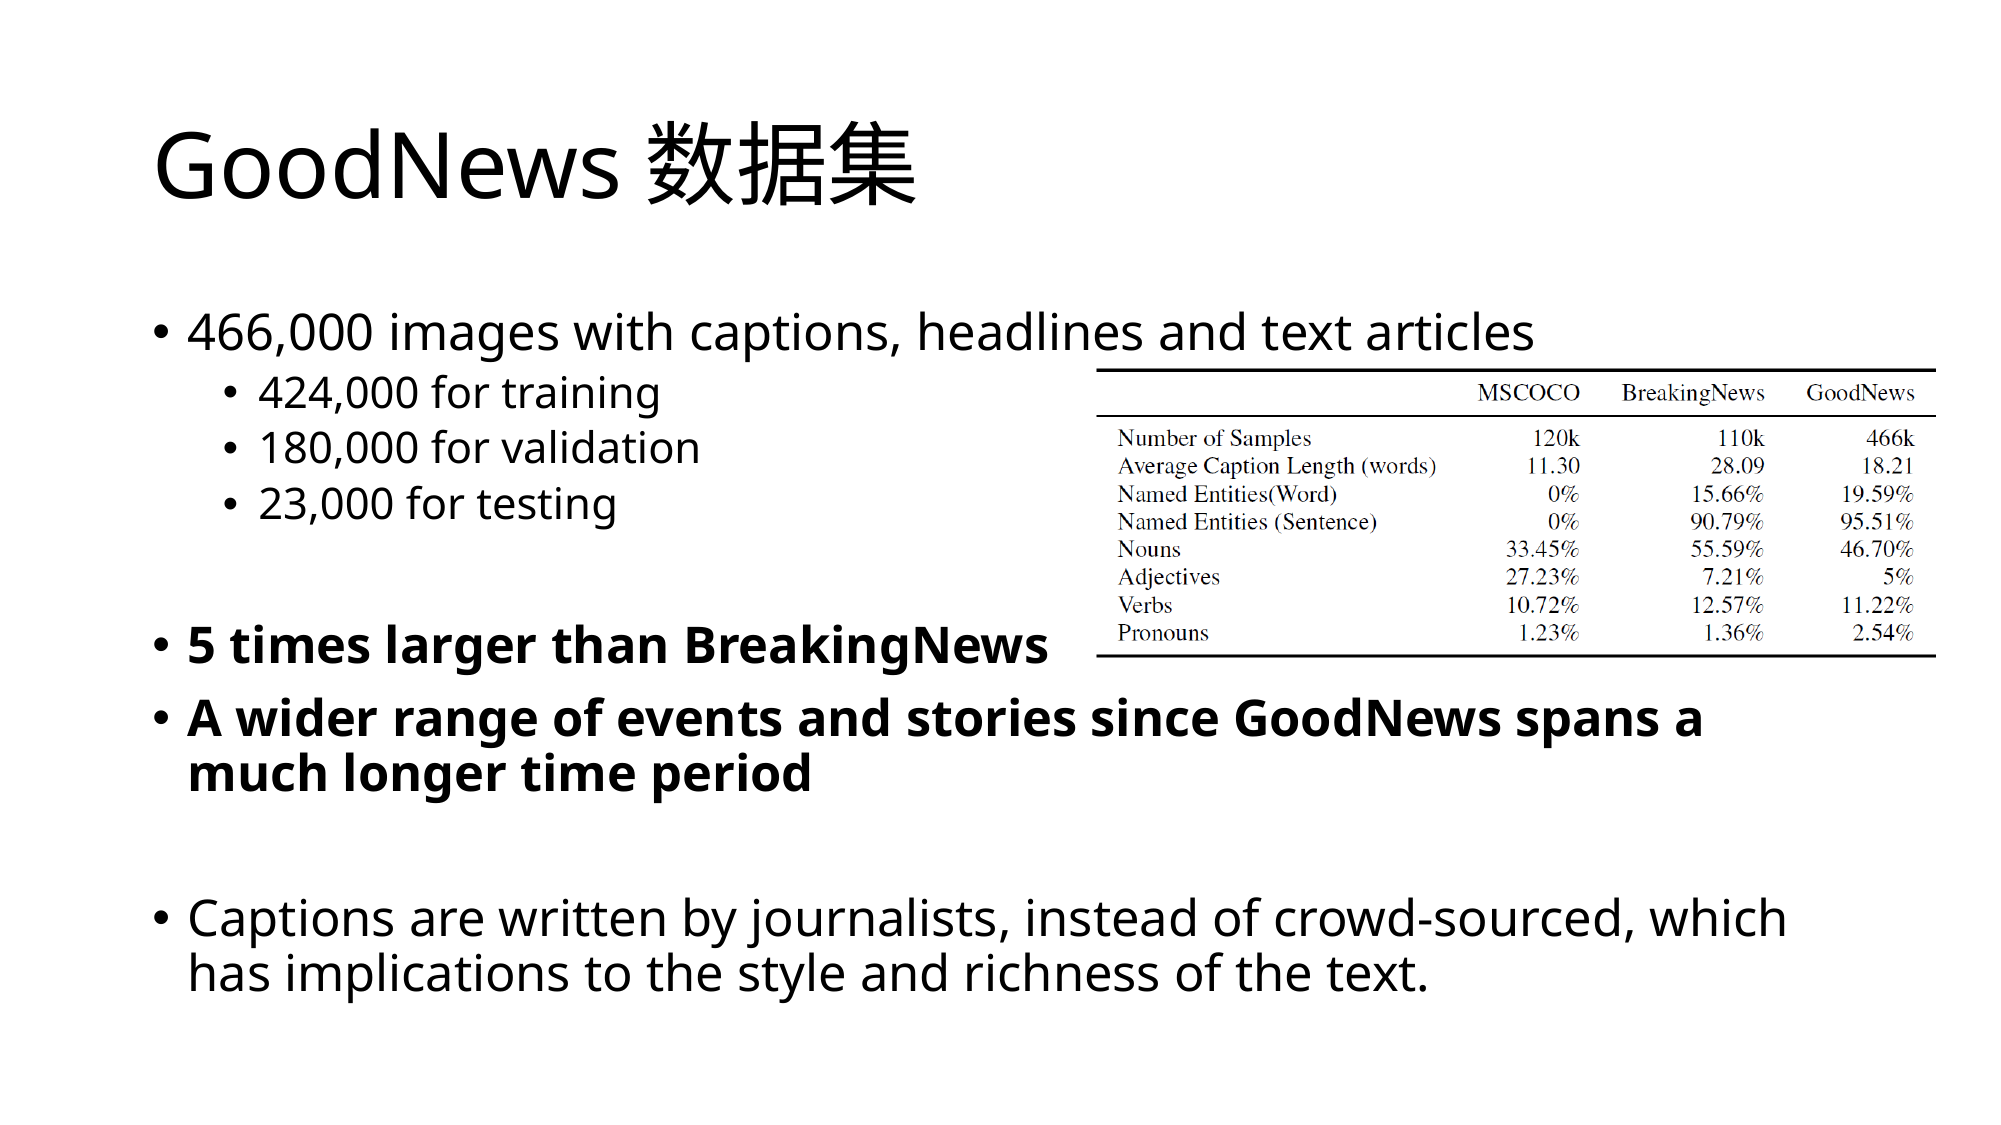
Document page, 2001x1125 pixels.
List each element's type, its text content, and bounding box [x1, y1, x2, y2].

title GoodNews数据集 [137, 59, 1863, 278]
picture [1071, 348, 1959, 684]
list 466,000 images with captions, headlines and text articles 424,000 for training 180,000 for validation 23,000 for testing 5 times larger than BreakingNews A wider range of events and stories since GoodNews spans a much longer time period Captions are written by journalists, instead of crowd-sourced, which has implications to the style and richness of the text. [137, 299, 1863, 1014]
